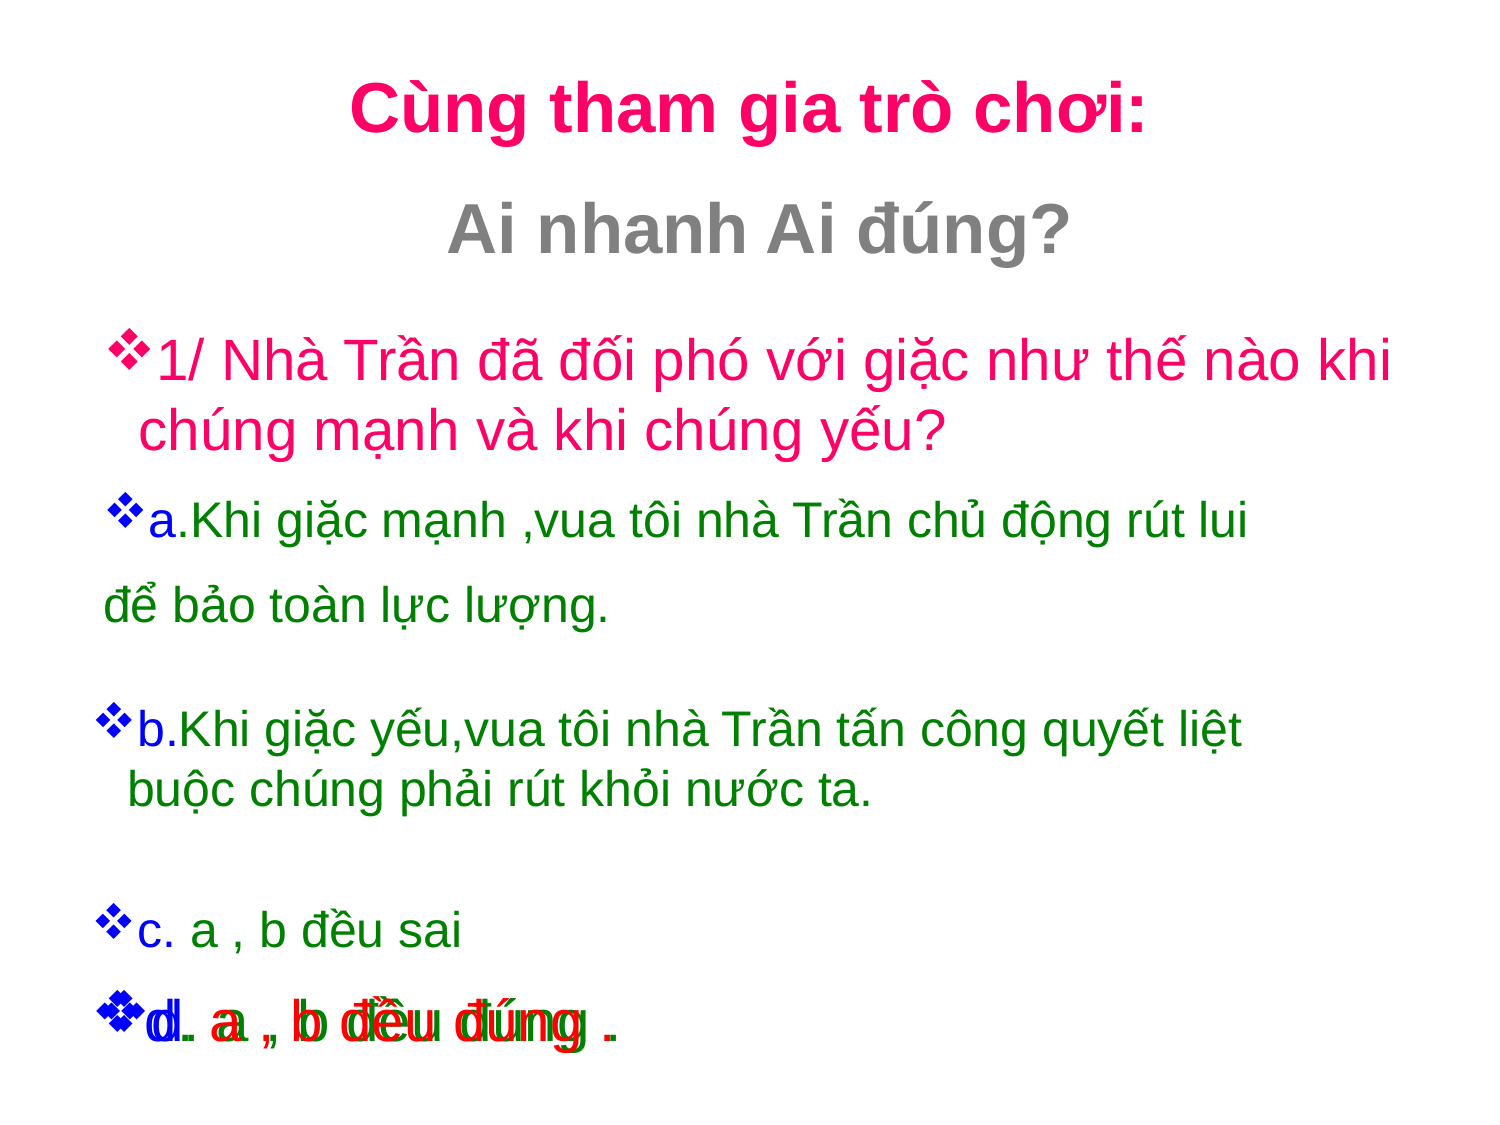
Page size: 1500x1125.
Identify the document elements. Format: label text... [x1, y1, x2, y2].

text_box b.Khi giặc yếu,vua tôi nhà Trần tấn công quyết liệt buộc chúng phải rút khỏi nước ta. [76, 689, 1315, 824]
text_box a.Khi giặc mạnh ,vua tôi nhà Trần chủ động rút lui để bảo toàn lực lượng. [88, 479, 1443, 640]
text_box c. a , b đều sai [76, 890, 490, 965]
text_box 1/ Nhà Trần đã đối phó với giặc như thế nào khi chúng mạnh và khi chúng yếu? [88, 314, 1412, 469]
text_box d. a , b đều đúng . [76, 976, 722, 1061]
text_box Cùng tham gia trò chơi: Ai nhanh Ai đúng? [0, 54, 1500, 275]
